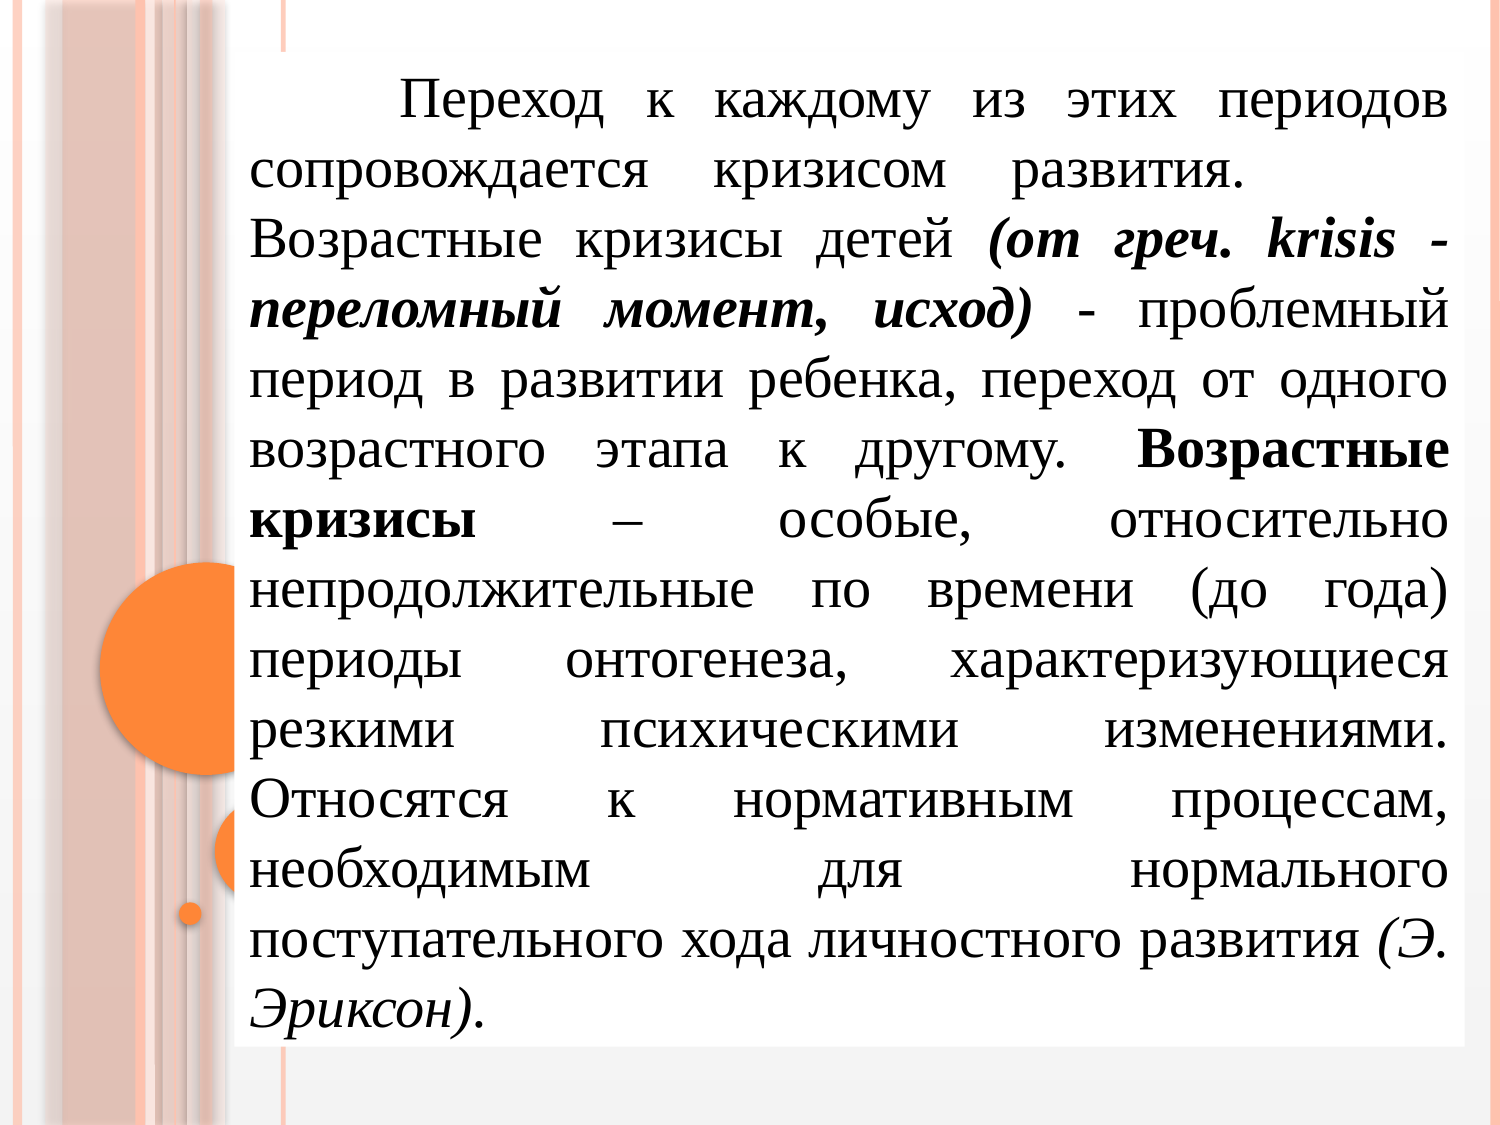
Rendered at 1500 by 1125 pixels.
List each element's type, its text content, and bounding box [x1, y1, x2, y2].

text_box Переход к каждому из этих периодов сопровождается кризисом развития. Возрастные кризисы детей (от греч. krisis - переломный момент, исход) - проблемный период в развитии ребенка, переход от одного возрастного этапа к другому. Возрастные кризисы – особые, относительно непродолжительные по времени (до года) периоды онтогенеза, характеризующиеся резкими психическими изменениями. Относятся к нормативным процессам, необходимым для нормального поступательного хода личностного развития (Э. Эриксон). [234, 51, 1465, 1047]
